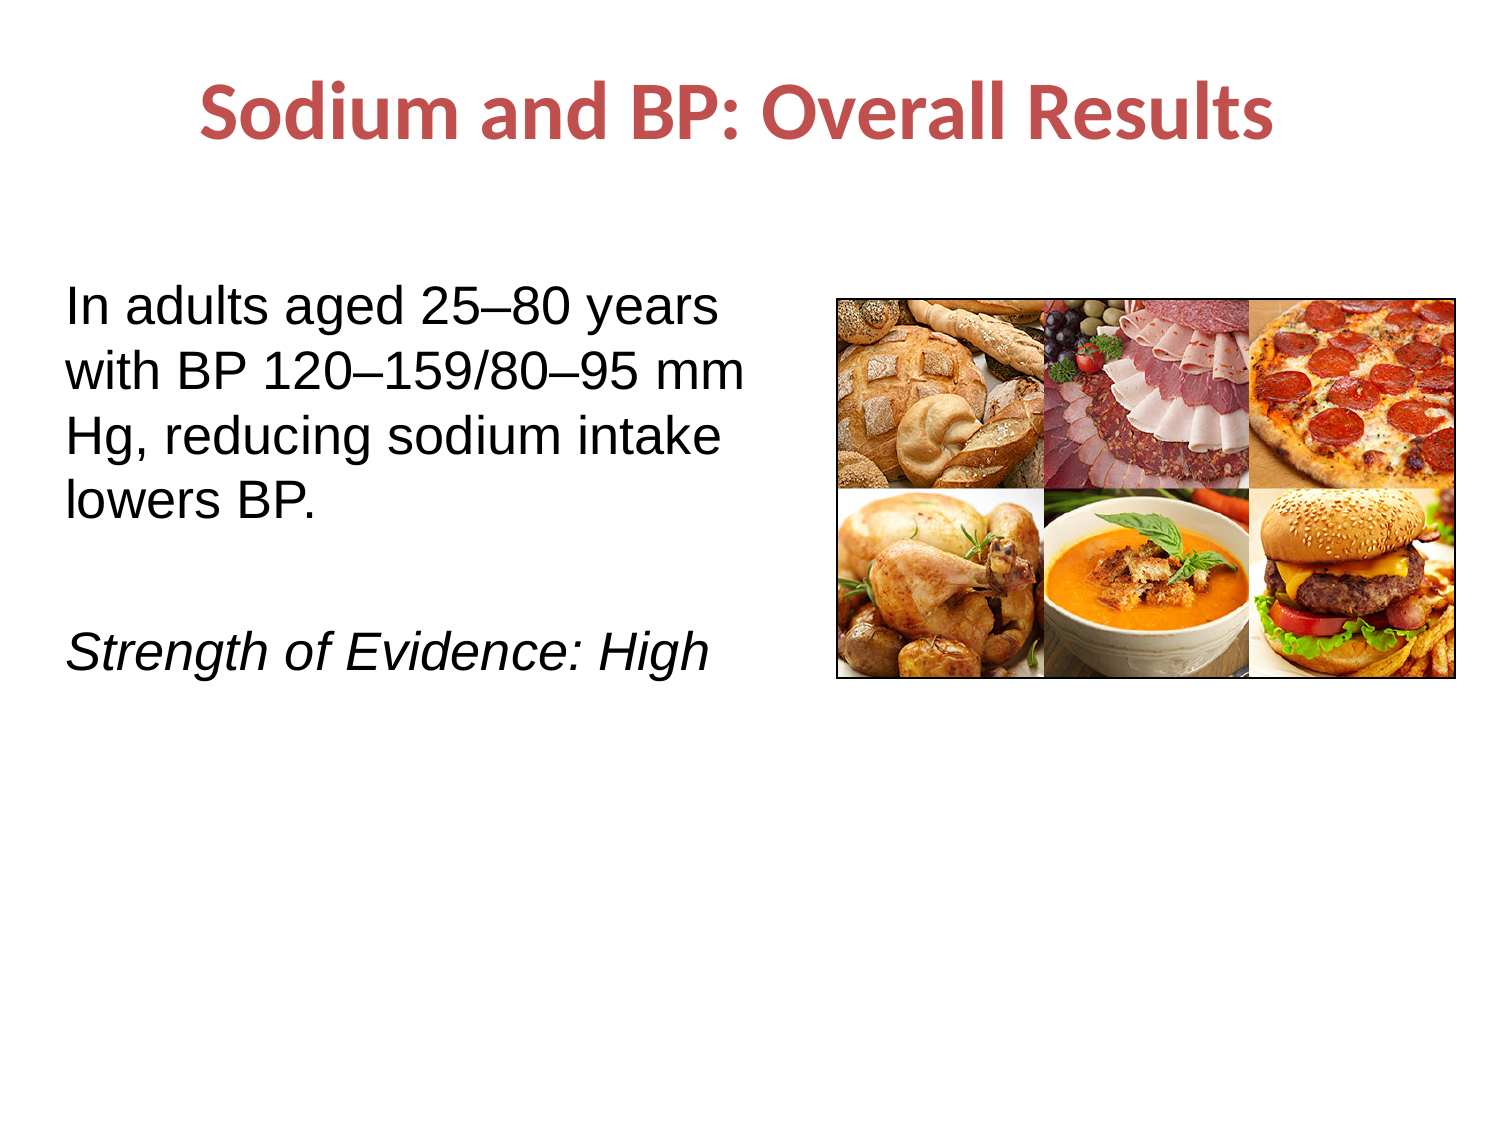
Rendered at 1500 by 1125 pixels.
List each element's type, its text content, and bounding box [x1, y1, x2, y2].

picture [837, 299, 1455, 678]
list In adults aged 25–80 years with BP 120–159/80–95 mm Hg, reducing sodium intake lowers BP. Strength of Evidence: High [50, 262, 763, 988]
title Sodium and BP: Overall Results [0, 12, 1475, 200]
